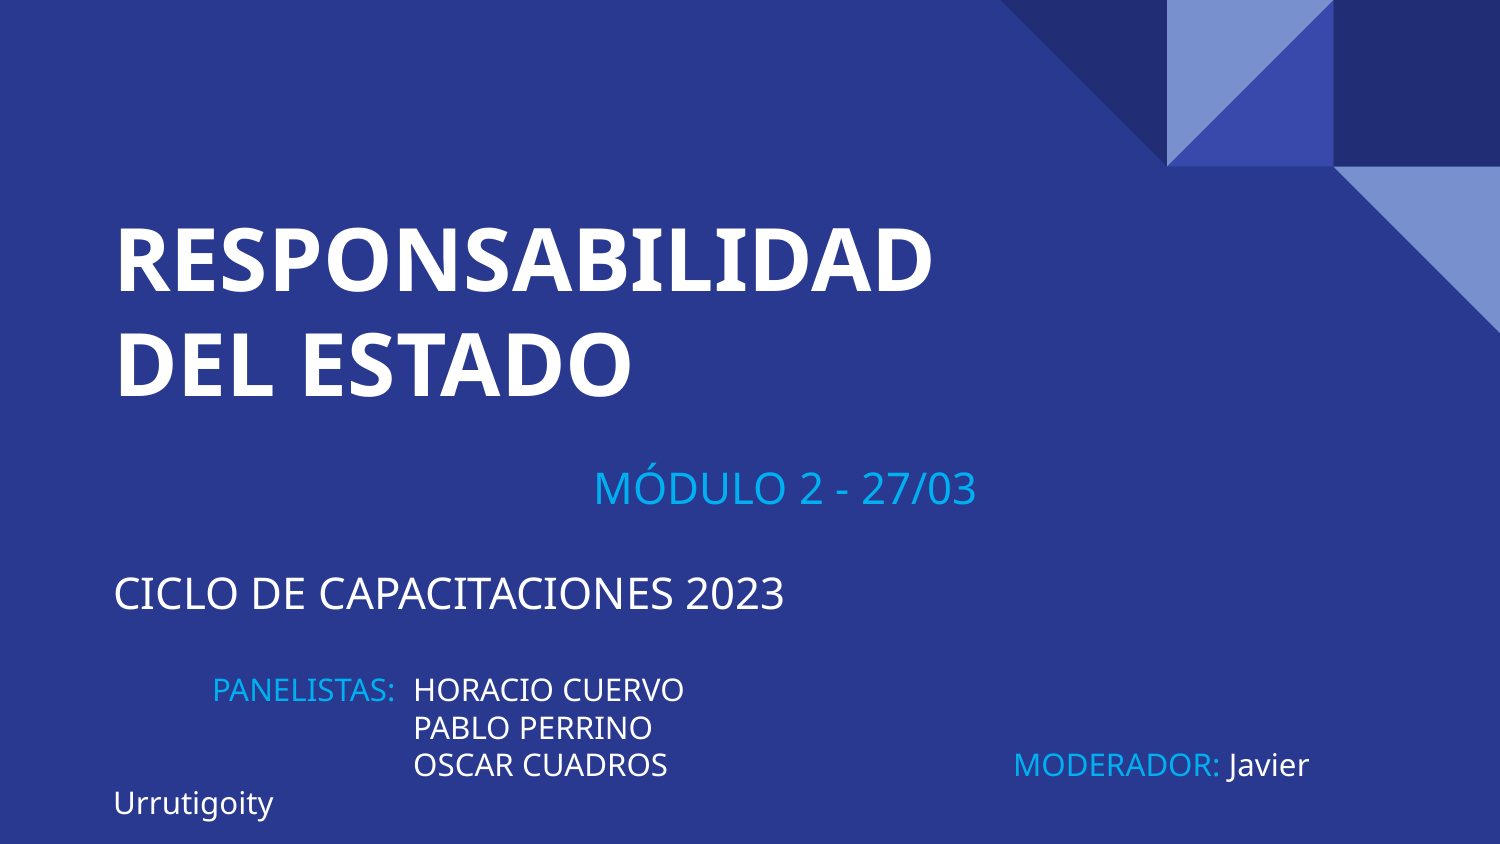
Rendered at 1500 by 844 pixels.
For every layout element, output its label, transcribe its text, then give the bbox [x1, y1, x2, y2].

subtitle MÓDULO 2 - 27/03 CICLO DE CAPACITACIONES 2023 PANELISTAS: HORACIO CUERVO PABLO PERRINO OSCAR CUADROS MODERADOR: Javier Urrutigoity [98, 445, 1474, 517]
title RESPONSABILIDAD DEL ESTADO [98, 291, 1447, 429]
